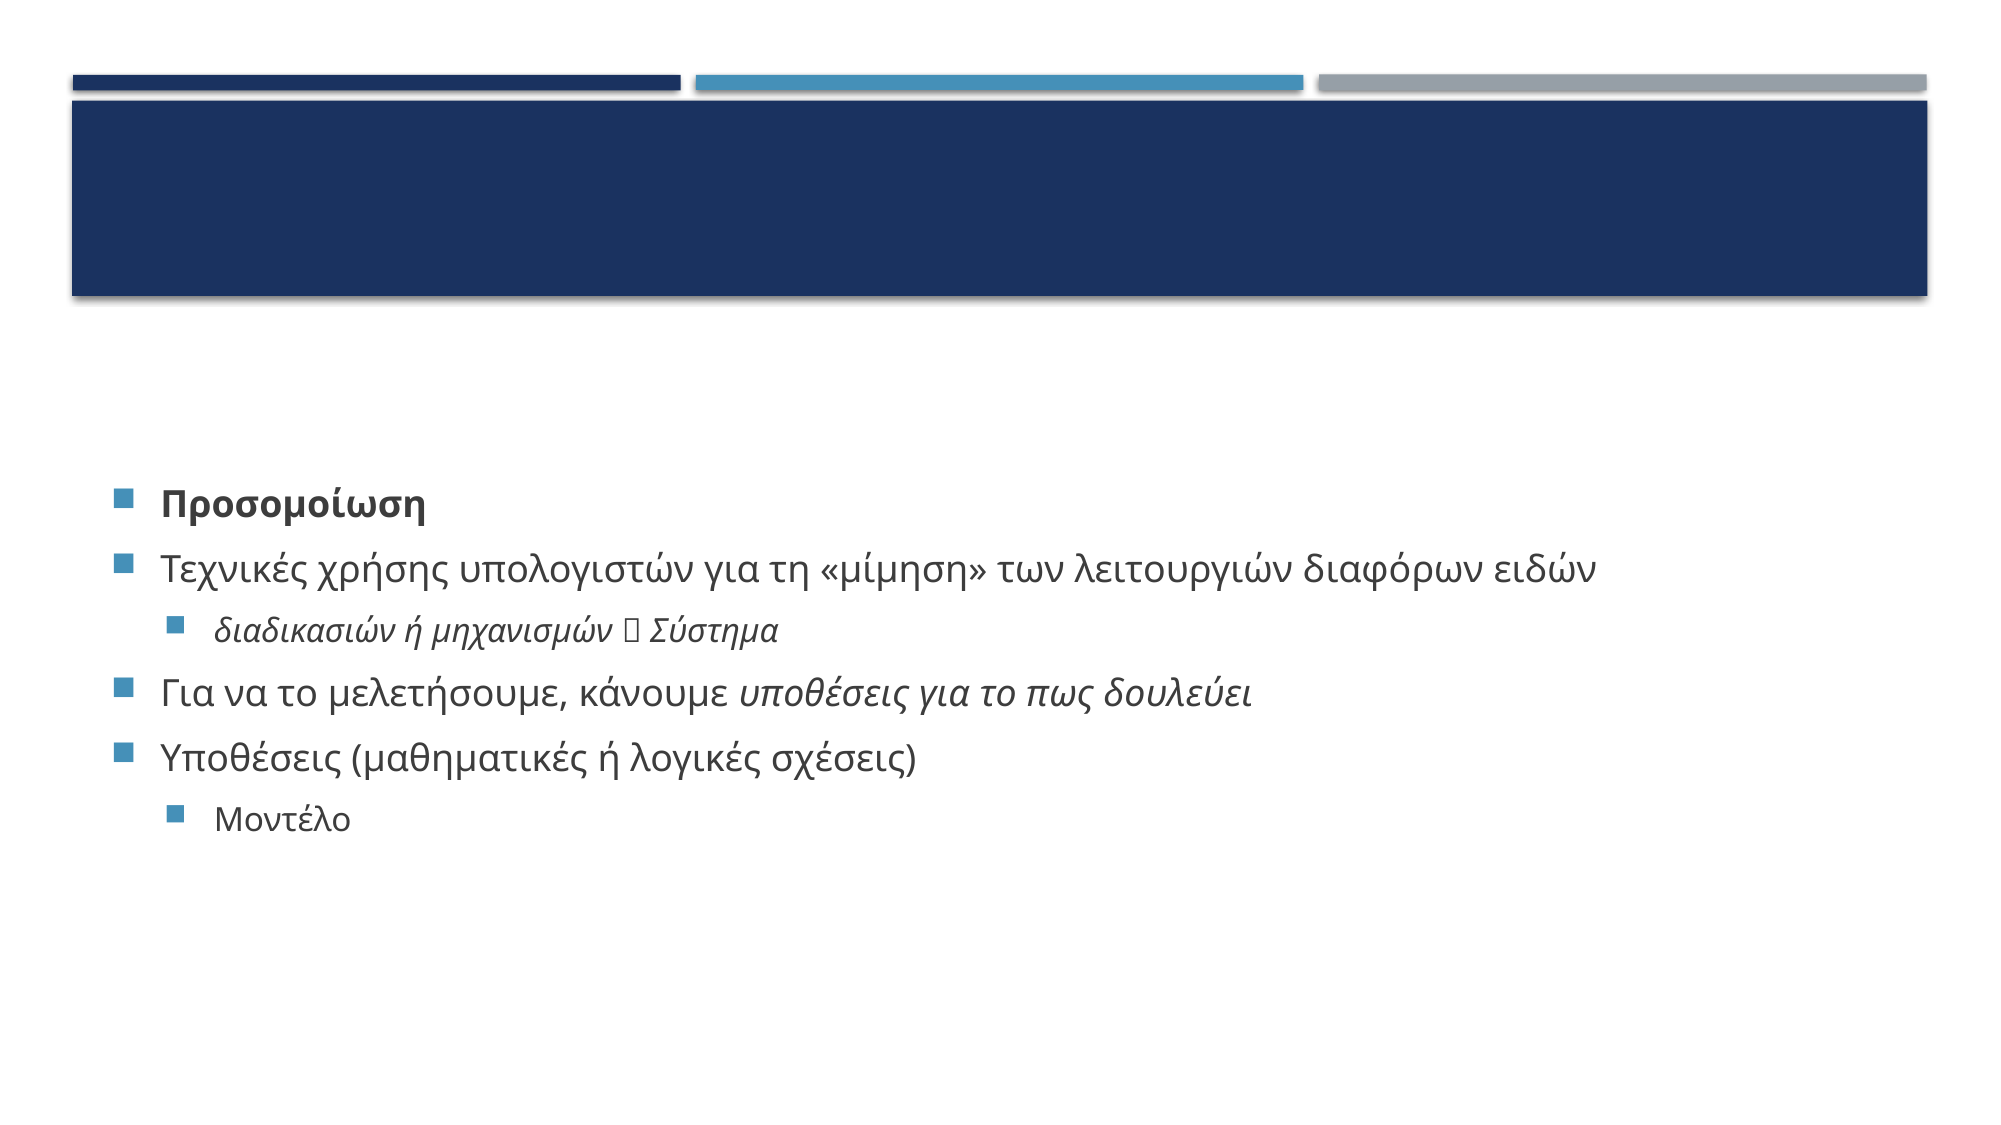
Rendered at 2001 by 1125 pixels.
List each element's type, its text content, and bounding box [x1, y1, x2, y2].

list Προσομοίωση Τεχνικές χρήσης υπολογιστών για τη «μίμηση» των λειτουργιών διαφόρων ειδών διαδικασιών ή μηχανισμών  Σύστημα Για να το μελετήσουμε, κάνουμε υποθέσεις για το πως δουλεύει Υποθέσεις (μαθηματικές ή λογικές σχέσεις) Μοντέλο [95, 357, 1905, 962]
